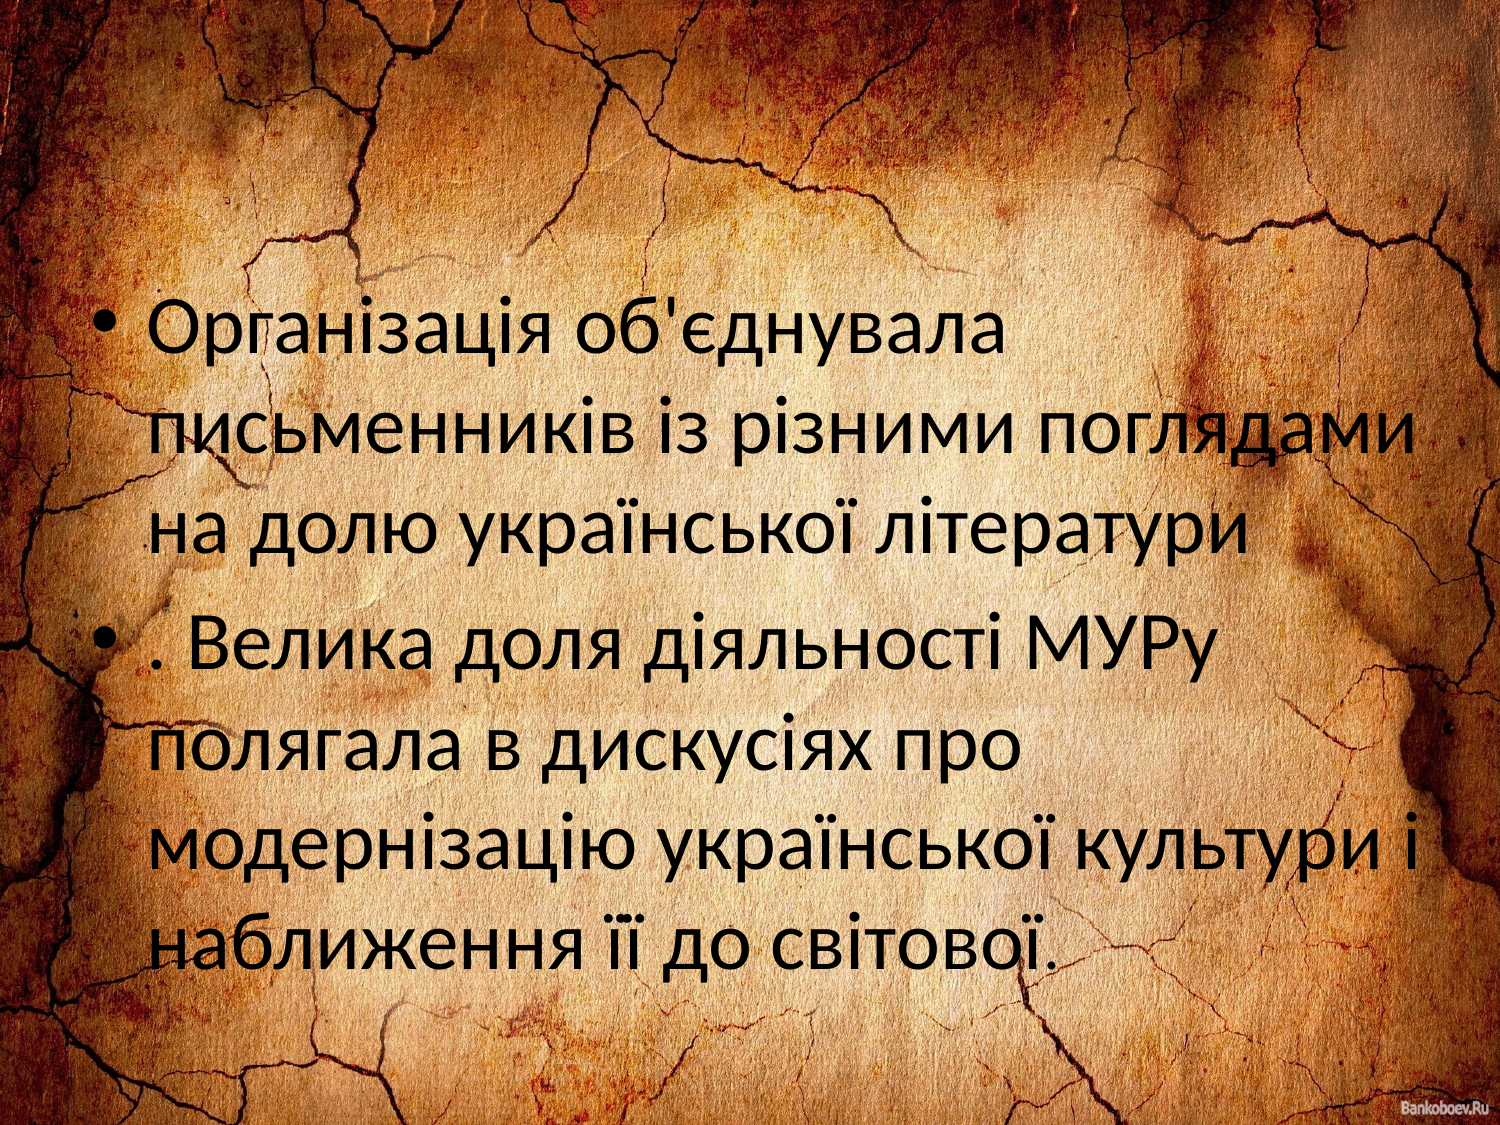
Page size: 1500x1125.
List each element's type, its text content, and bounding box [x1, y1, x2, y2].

picture [0, 0, 1500, 1125]
list Організація об'єднувала письменників із різними поглядами на долю української літератури . Велика доля діяльності МУРу полягала в дискусіях про модернізацію української культури і наближення її до світової. [75, 262, 1500, 1125]
